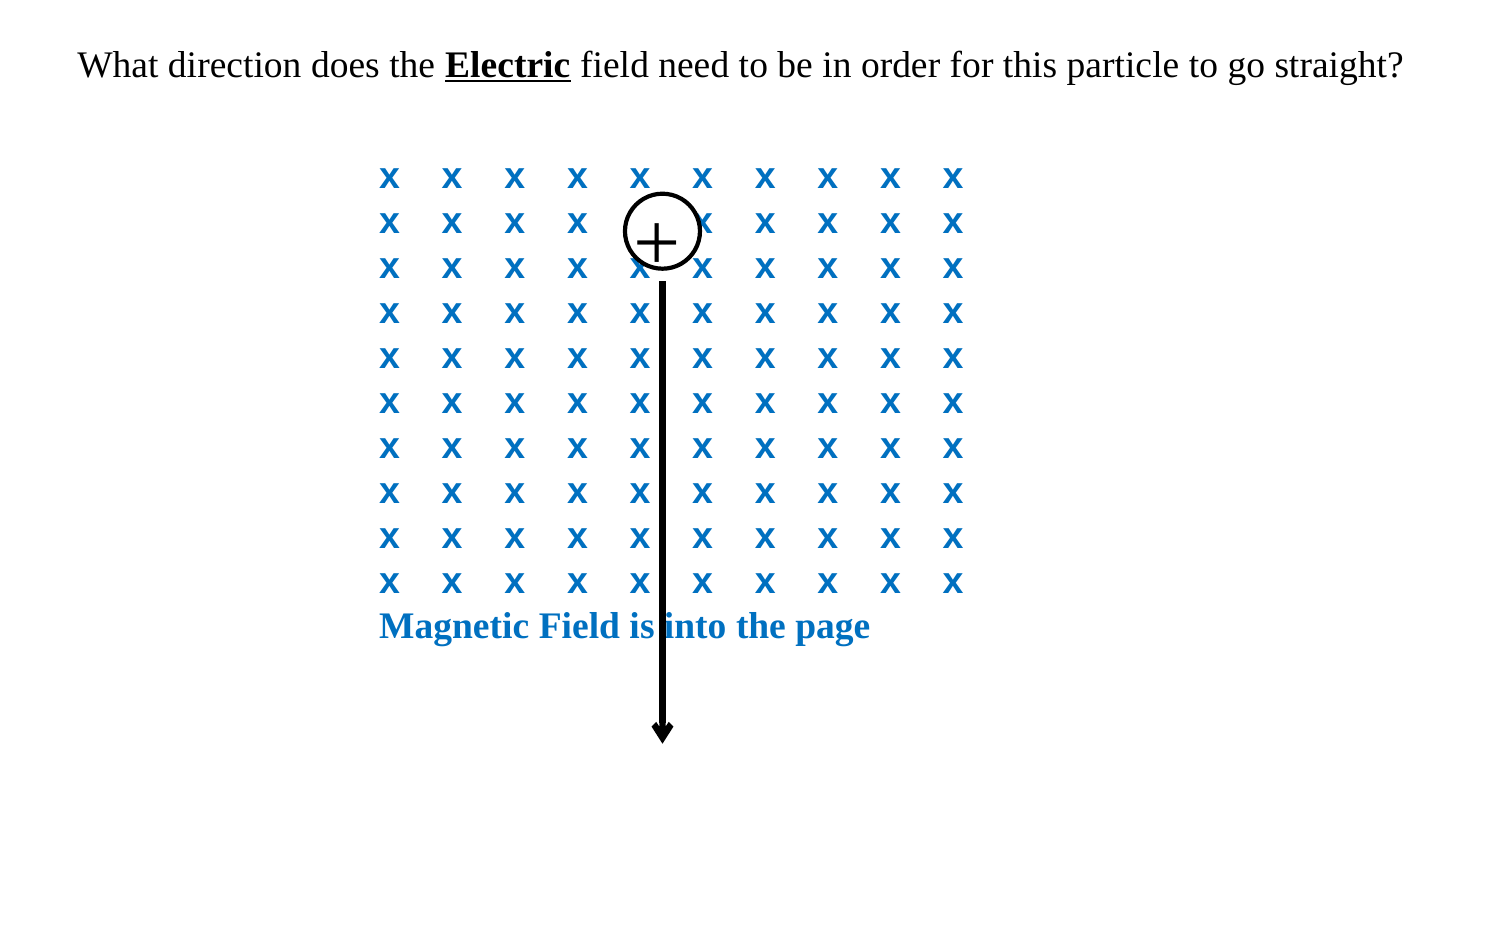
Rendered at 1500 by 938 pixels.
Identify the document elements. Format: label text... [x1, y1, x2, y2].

text_box What direction does the Electric field need to be in order for this particle to go straight? [62, 33, 1450, 93]
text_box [387, 430, 938, 507]
text_box x x x x x x x x x x x x x x x x x x x x x x x x x x x x x x x x x x x x x x x x x x x x x x x x x x x x x x x x x x x x x x x x x x x x x x x x x x x x x x x x x x x x x x x x x x x x x x x x x x x x Magnetic Field is into the page [364, 143, 980, 654]
